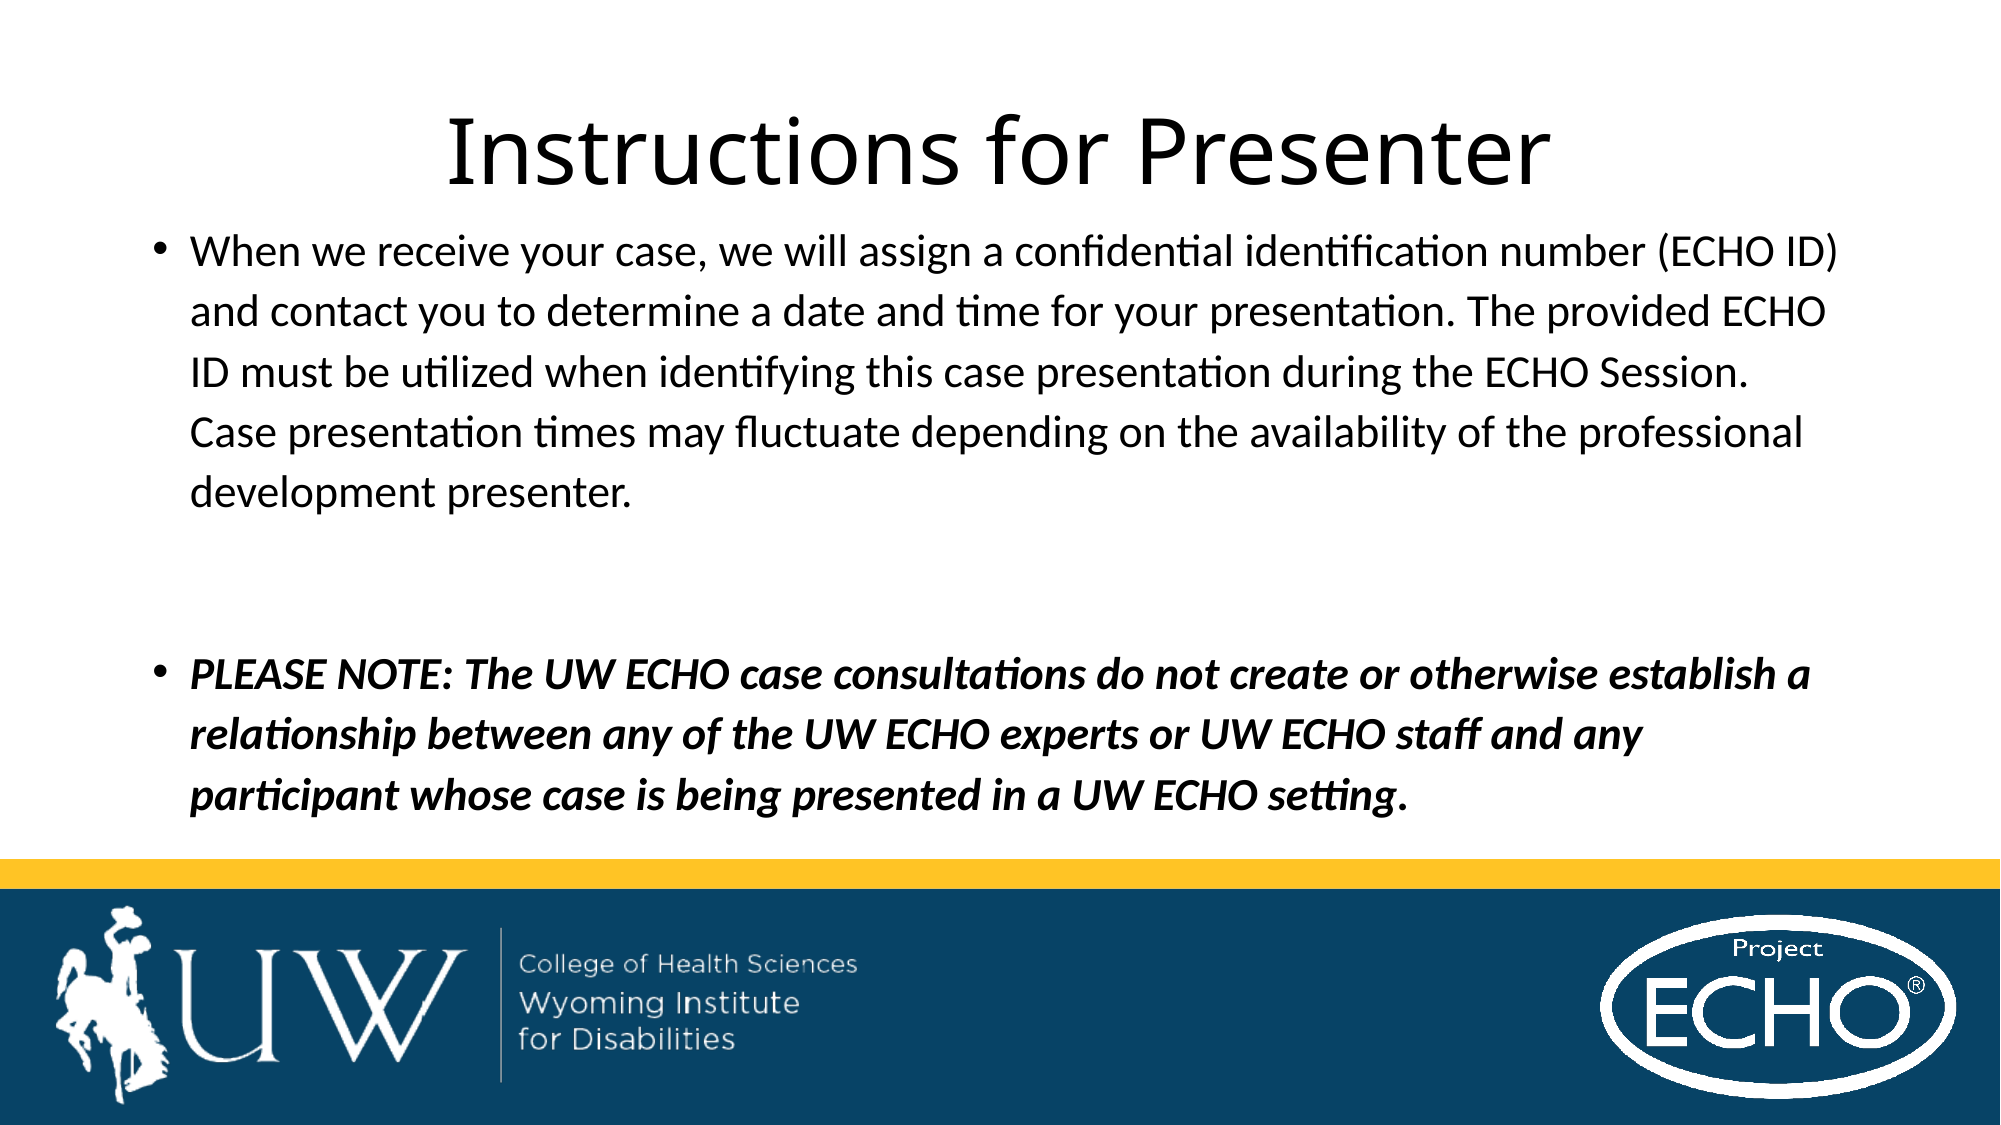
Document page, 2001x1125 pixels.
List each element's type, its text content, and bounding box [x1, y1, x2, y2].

list When we receive your case, we will assign a confidential identification number (ECHO ID) and contact you to determine a date and time for your presentation. The provided ECHO ID must be utilized when identifying this case presentation during the ECHO Session. Case presentation times may fluctuate depending on the availability of the professional development presenter. PLEASE NOTE: The UW ECHO case consultations do not create or otherwise establish a relationship between any of the UW ECHO experts or UW ECHO staff and any participant whose case is being presented in a UW ECHO setting. [137, 207, 1863, 903]
picture [42, 890, 873, 1125]
title Instructions for Presenter [137, 59, 1863, 207]
picture [1571, 889, 1985, 1125]
